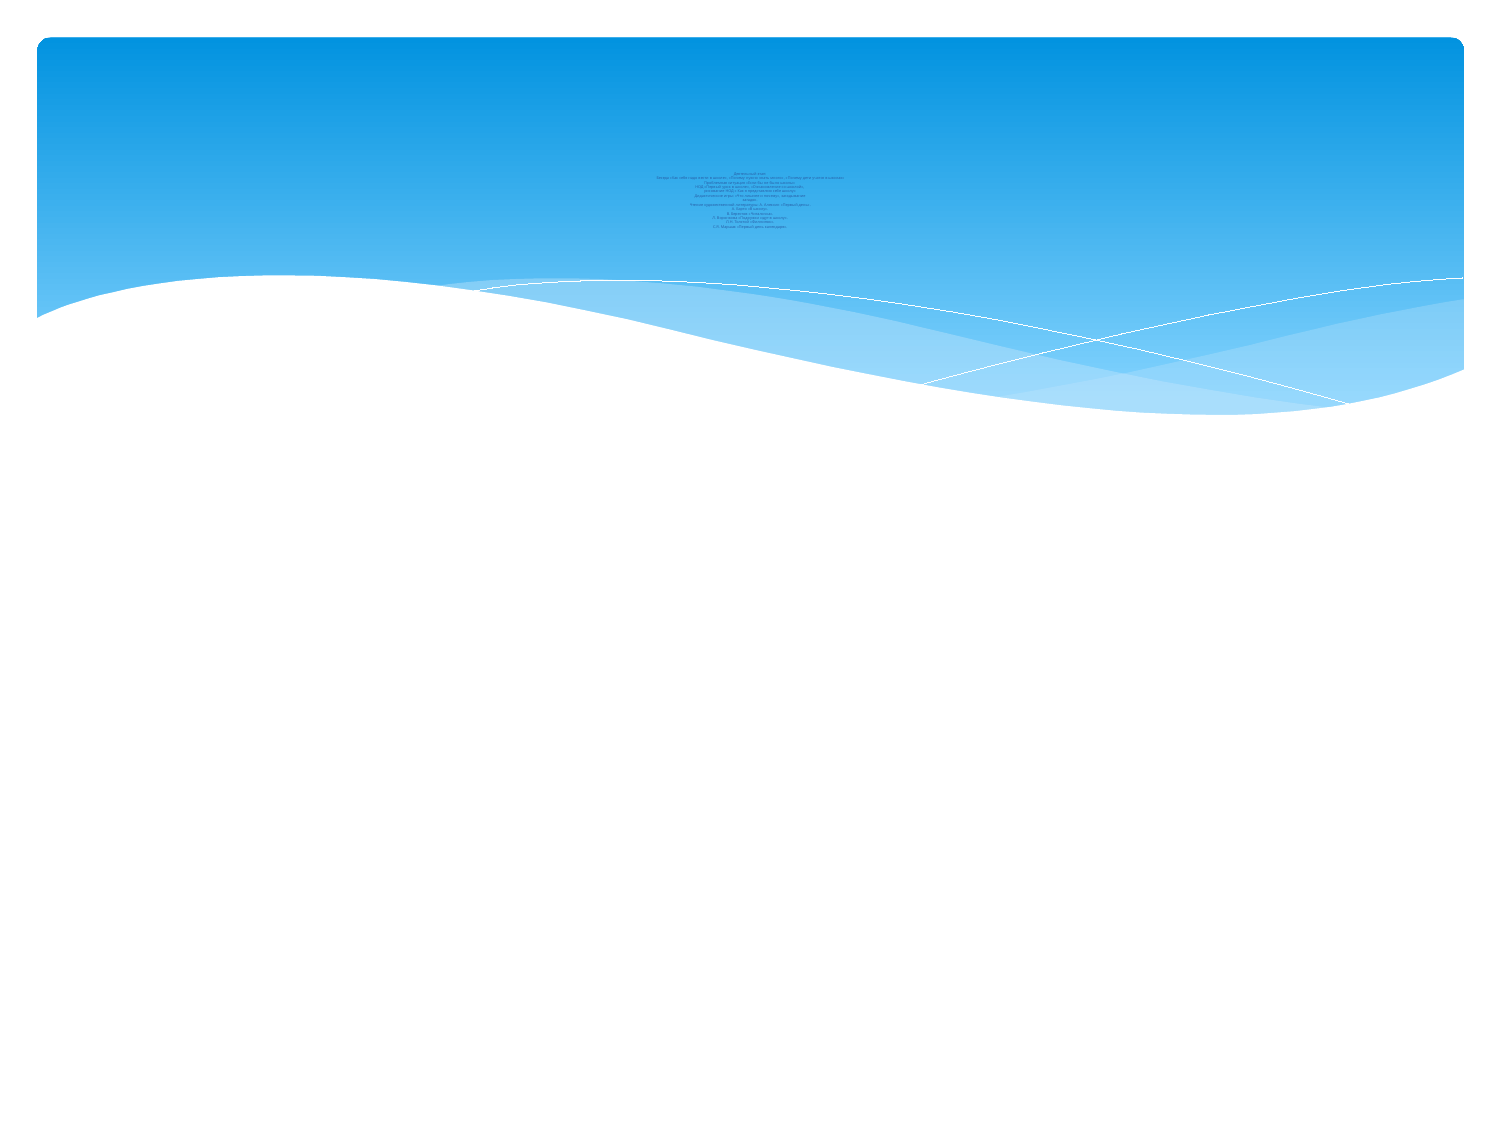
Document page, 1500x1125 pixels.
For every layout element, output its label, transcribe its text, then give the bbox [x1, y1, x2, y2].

title Деятельный этап: Беседа «Как себя надо вести в школе», «Почему нужно знать много», «Почему дети учатся в школах» Проблемная ситуация «Если бы не было школы» НОД «Первый урок в школе», «Ознакомление со школой», рисование НОД « Как я представляю себе школу» Дидактические игры: «Что лишнее и почему», загадывание загадок. Чтение художественной литературы: А. Алексин «Первый день». А. Барто «В школу». В. Берестов «Читалочка». Л. Воронкова «Подружки идут в школу». Л.Н. Толстой «Филлипок». С.Я. Маршак «Первый день календаря». [75, 55, 1425, 261]
